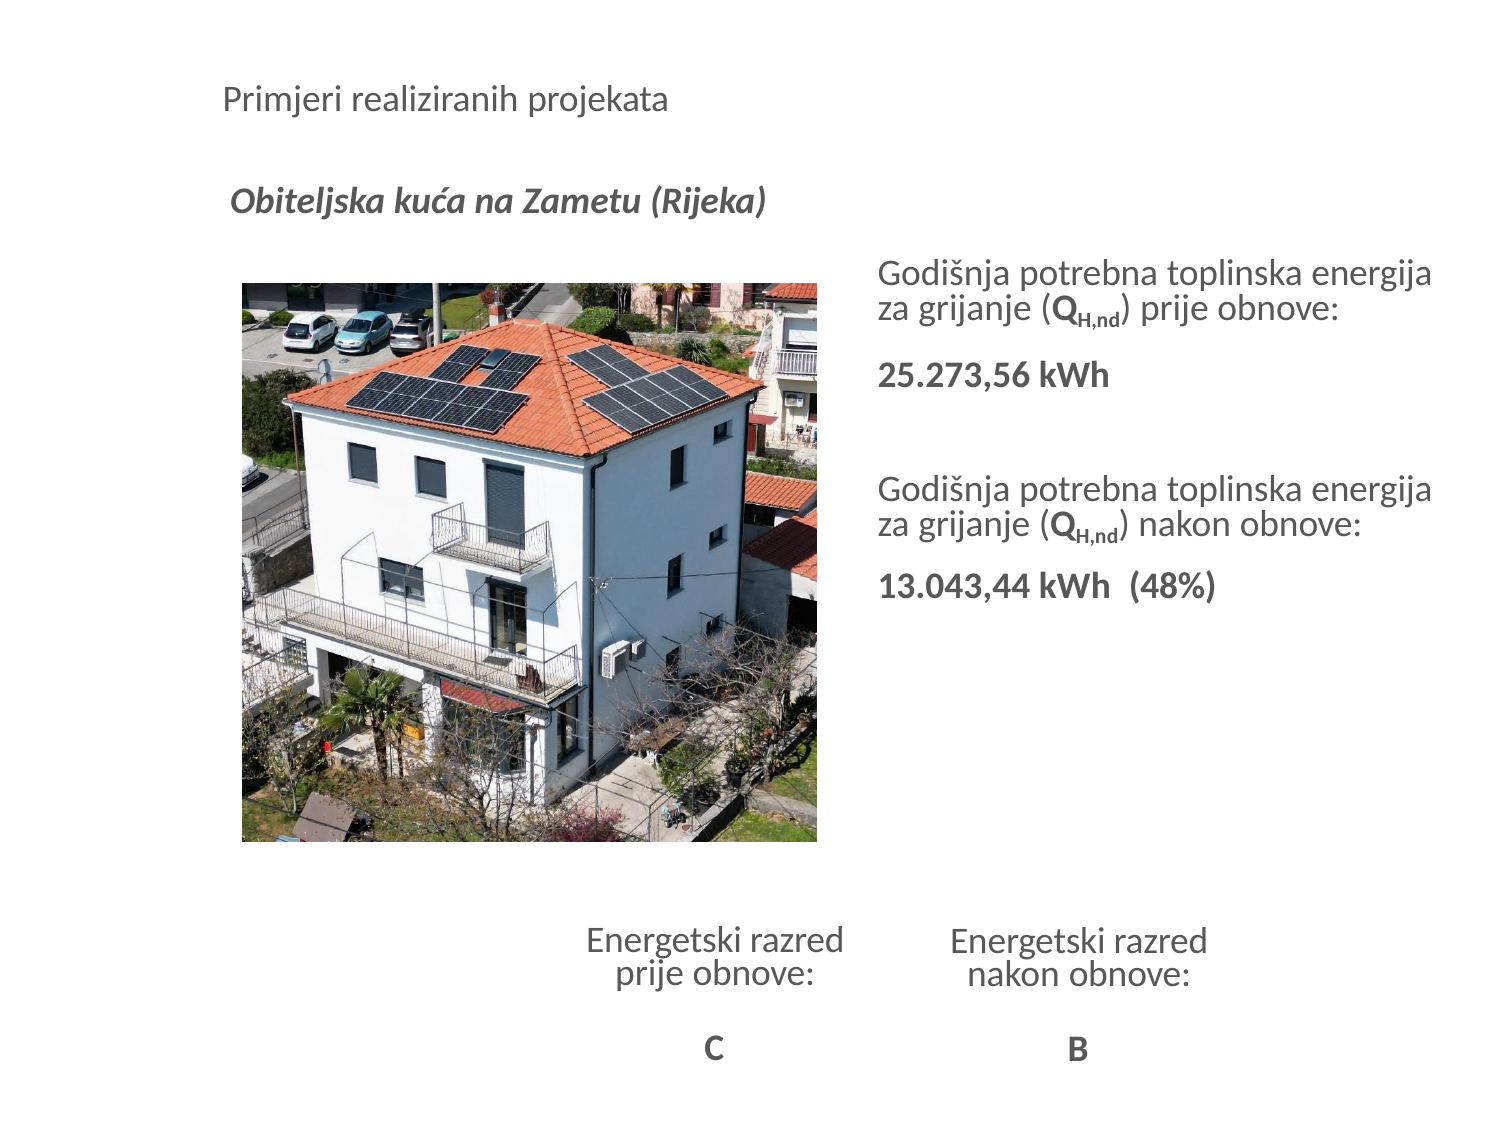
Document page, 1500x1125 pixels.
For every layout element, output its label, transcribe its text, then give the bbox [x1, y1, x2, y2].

title Primjeri realiziranih projekata [220, 0, 1048, 190]
text_box Godišnja potrebna toplinska energija za grijanje (QH,nd) nakon obnove: 13.043,44 kWh (48%) [871, 460, 1442, 607]
text_box Energetski razred nakon obnove: B [945, 913, 1212, 1069]
picture [241, 283, 817, 842]
text_box Obiteljska kuća na Zametu (Rijeka) [227, 174, 771, 222]
text_box Godišnja potrebna toplinska energija za grijanje (QH,nd) prije obnove: 25.273,56 kWh [871, 251, 1442, 395]
text_box Energetski razred prije obnove: C [581, 912, 848, 1069]
